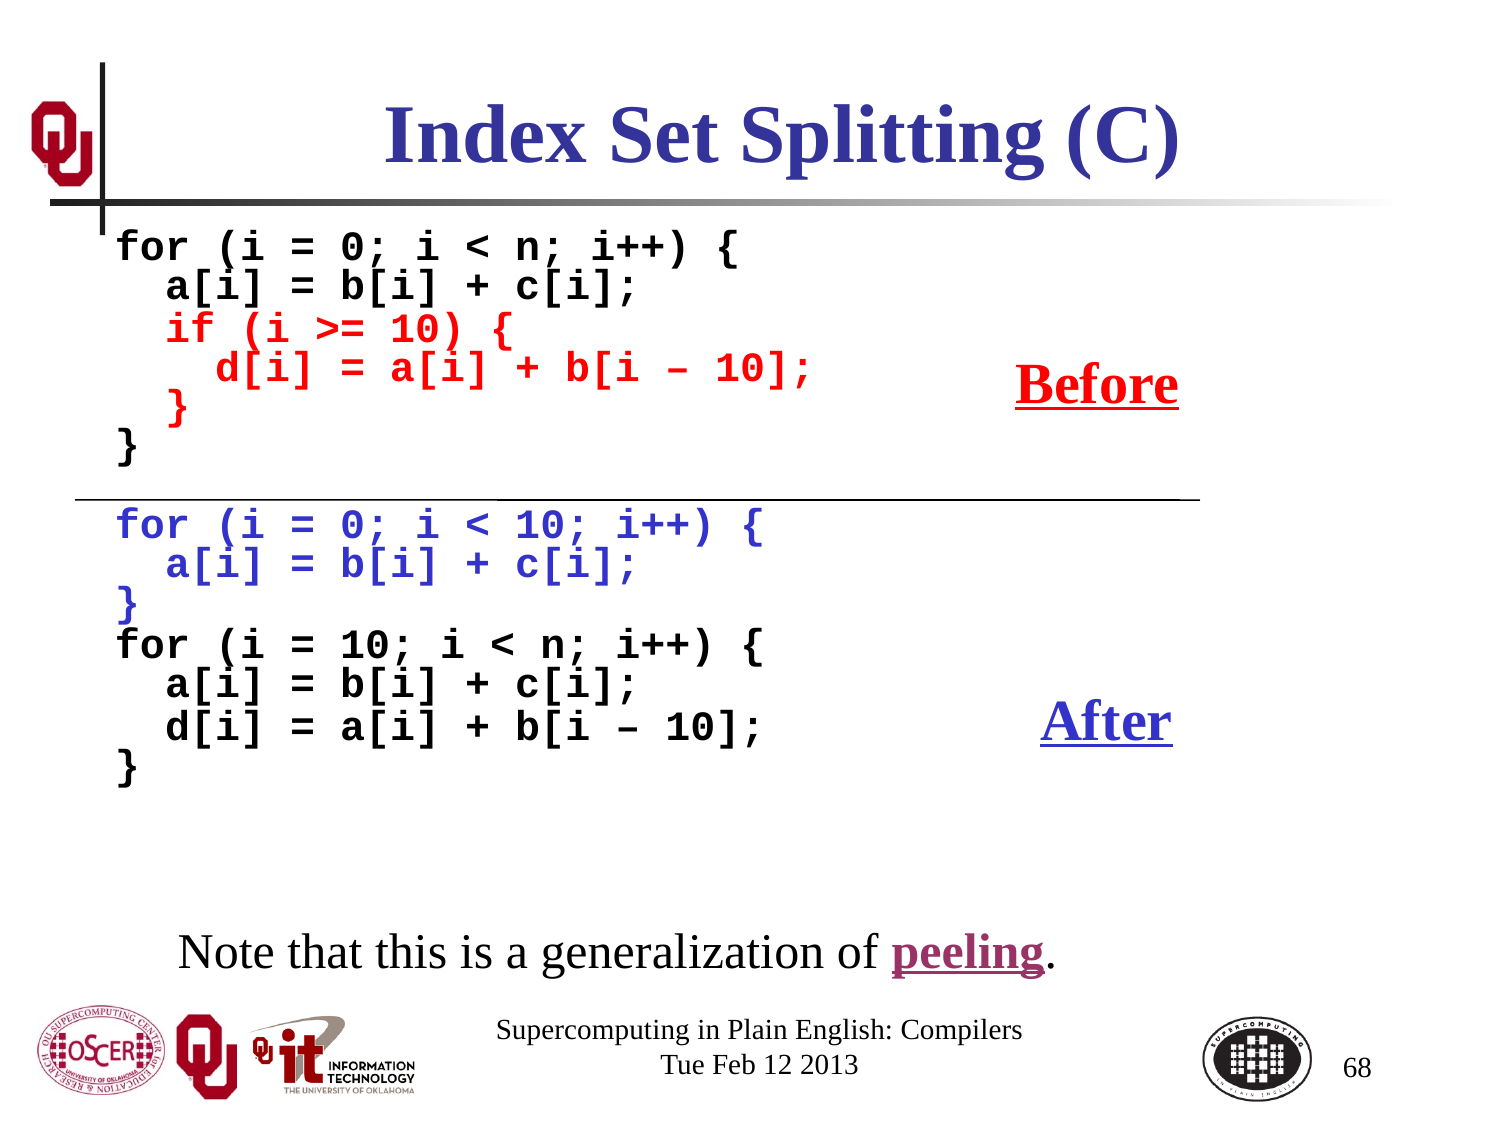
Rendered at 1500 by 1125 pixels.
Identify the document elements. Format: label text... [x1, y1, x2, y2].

picture [29, 99, 94, 189]
picture [37, 1005, 165, 1095]
list for (i = 0; i < n; i++) { a[i] = b[i] + c[i]; if (i >= 10) { d[i] = a[i] + b[i – 10]; } } for (i = 0; i < 10; i++) { a[i] = b[i] + c[i]; } for (i = 10; i < n; i++) { a[i] = b[i] + c[i]; d[i] = a[i] + b[i – 10]; } [99, 224, 1401, 988]
slide_number 68 [1174, 1015, 1388, 1091]
text_box Note that this is a generalization of peeling. [162, 910, 1073, 986]
footer Supercomputing in Plain English: Compilers Tue Feb 12 2013 [431, 1012, 1088, 1088]
picture [1200, 1091, 1314, 1104]
picture [174, 1005, 425, 1104]
text_box After [1025, 675, 1188, 760]
text_box Before [1000, 337, 1195, 423]
title Index Set Splitting (C) [124, 74, 1442, 187]
